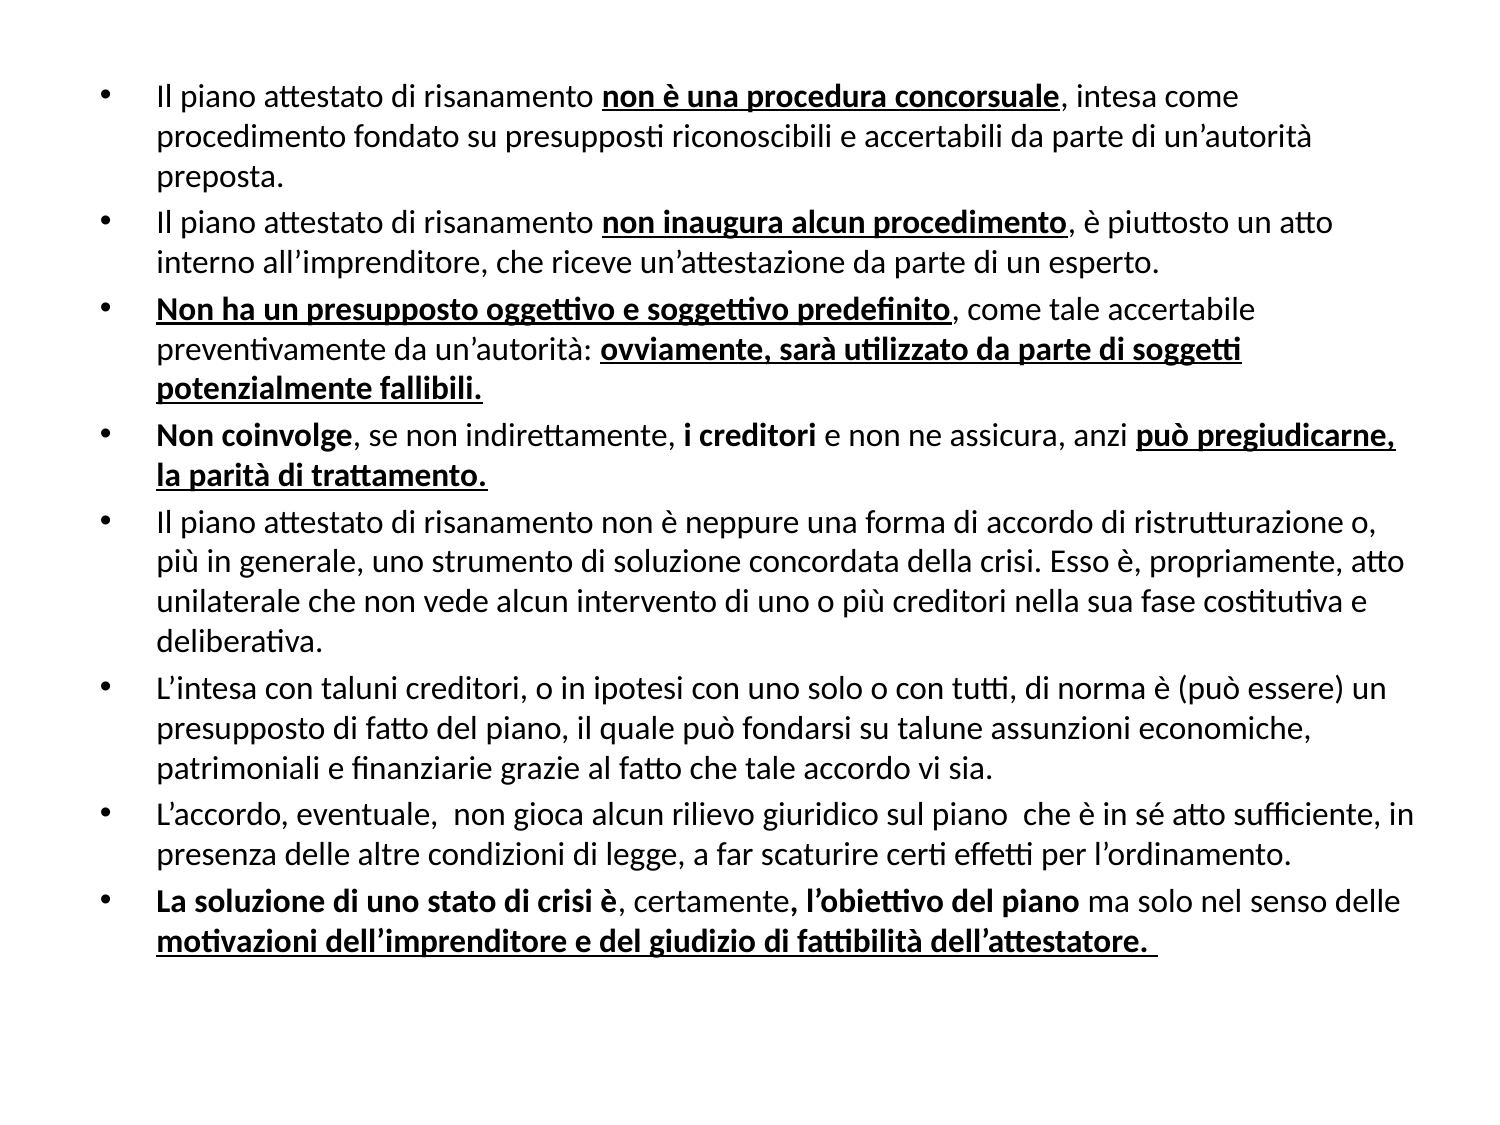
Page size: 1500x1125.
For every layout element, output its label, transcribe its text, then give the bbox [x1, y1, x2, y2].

list Il piano attestato di risanamento non è una procedura concorsuale, intesa come procedimento fondato su presupposti riconoscibili e accertabili da parte di un’autorità preposta. Il piano attestato di risanamento non inaugura alcun procedimento, è piuttosto un atto interno all’imprenditore, che riceve un’attestazione da parte di un esperto. Non ha un presupposto oggettivo e soggettivo predefinito, come tale accertabile preventivamente da un’autorità: ovviamente, sarà utilizzato da parte di soggetti potenzialmente fallibili. Non coinvolge, se non indirettamente, i creditori e non ne assicura, anzi può pregiudicarne, la parità di trattamento. Il piano attestato di risanamento non è neppure una forma di accordo di ristrutturazione o, più in generale, uno strumento di soluzione concordata della crisi. Esso è, propriamente, atto unilaterale che non vede alcun intervento di uno o più creditori nella sua fase costitutiva e deliberativa. L’intesa con taluni creditori, o in ipotesi con uno solo o con tutti, di norma è (può essere) un presupposto di fatto del piano, il quale può fondarsi su talune assunzioni economiche, patrimoniali e finanziarie grazie al fatto che tale accordo vi sia. L’accordo, eventuale, non gioca alcun rilievo giuridico sul piano che è in sé atto sufficiente, in presenza delle altre condizioni di legge, a far scaturire certi effetti per l’ordinamento. La soluzione di uno stato di crisi è, certamente, l’obiettivo del piano ma solo nel senso delle motivazioni dell’imprenditore e del giudizio di fattibilità dell’attestatore. [85, 66, 1436, 1005]
